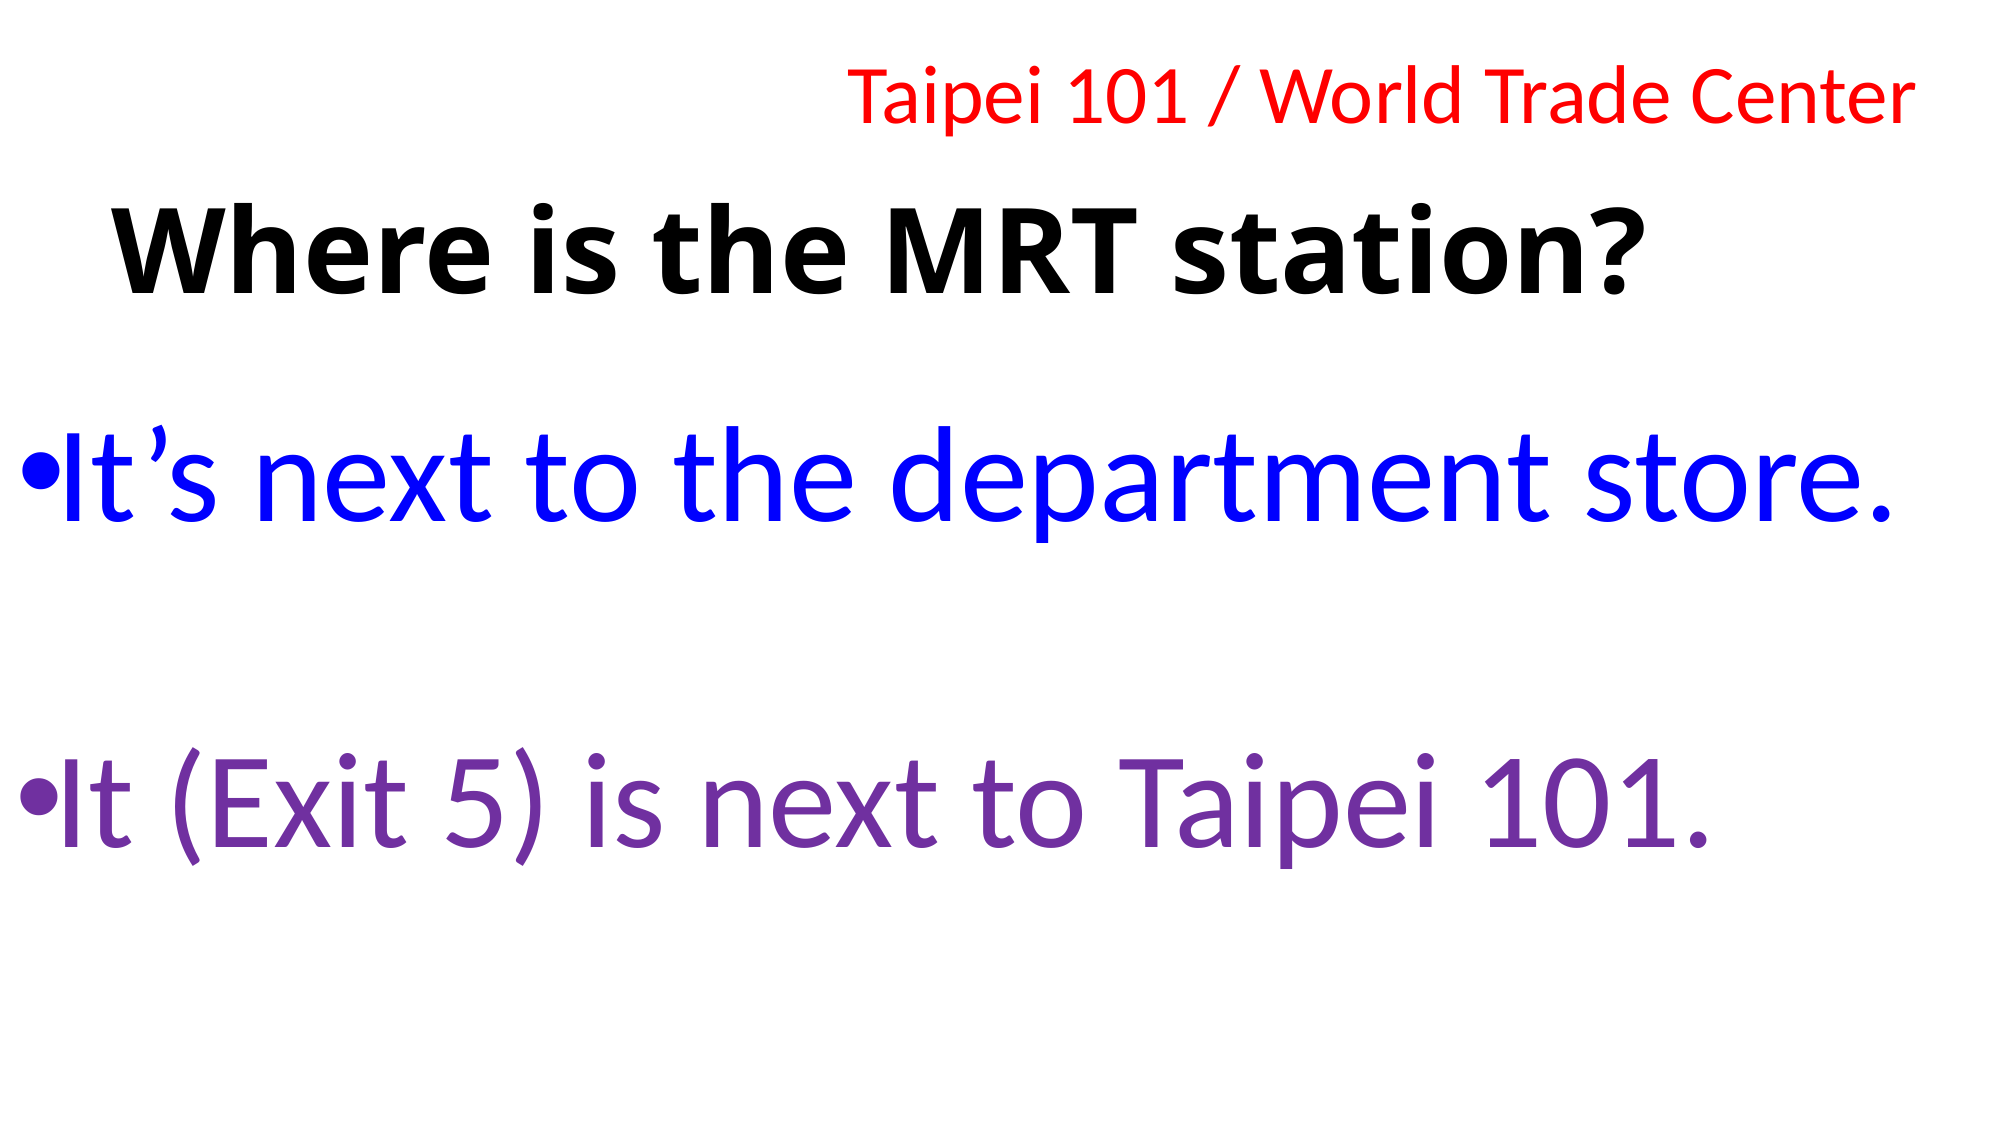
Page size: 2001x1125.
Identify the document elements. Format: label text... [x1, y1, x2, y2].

text_box Taipei 101 / World Trade Center [832, 32, 1963, 148]
title Where is the MRT station? [96, 146, 1822, 365]
list It’s next to the department store. [2, 396, 1963, 658]
text_box It (Exit 5) is next to Taipei 101. [0, 721, 1961, 984]
